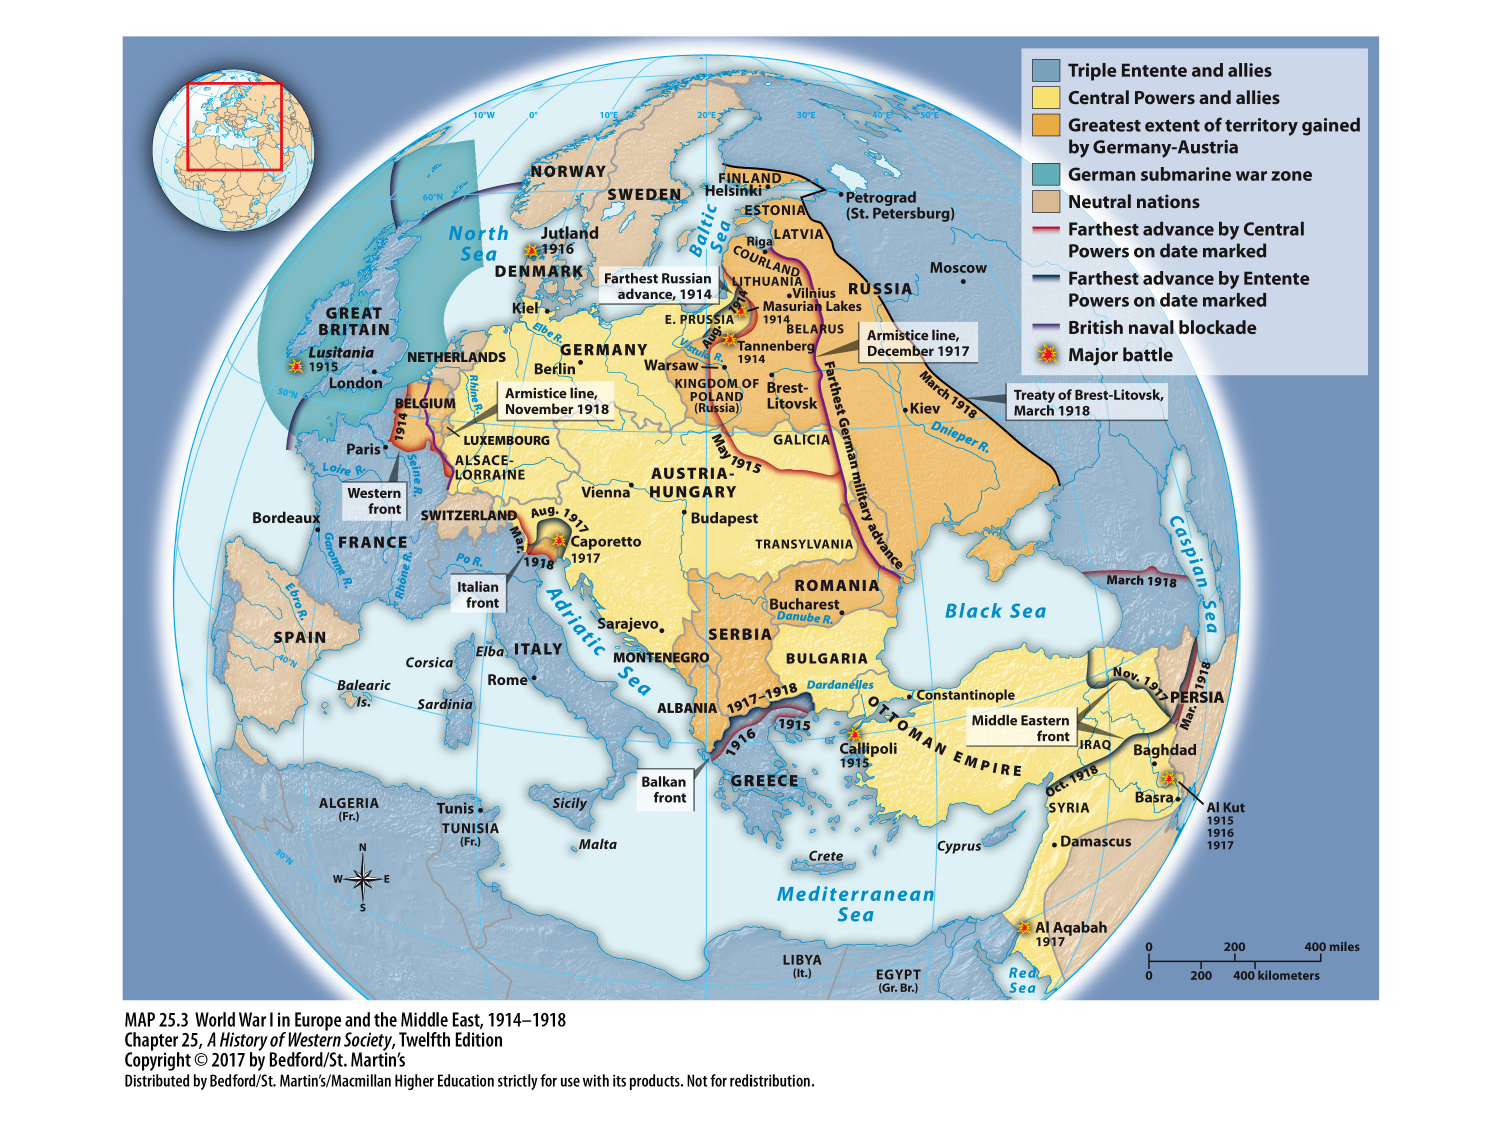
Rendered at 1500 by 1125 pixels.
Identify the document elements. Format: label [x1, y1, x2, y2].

picture [116, 31, 1384, 1094]
